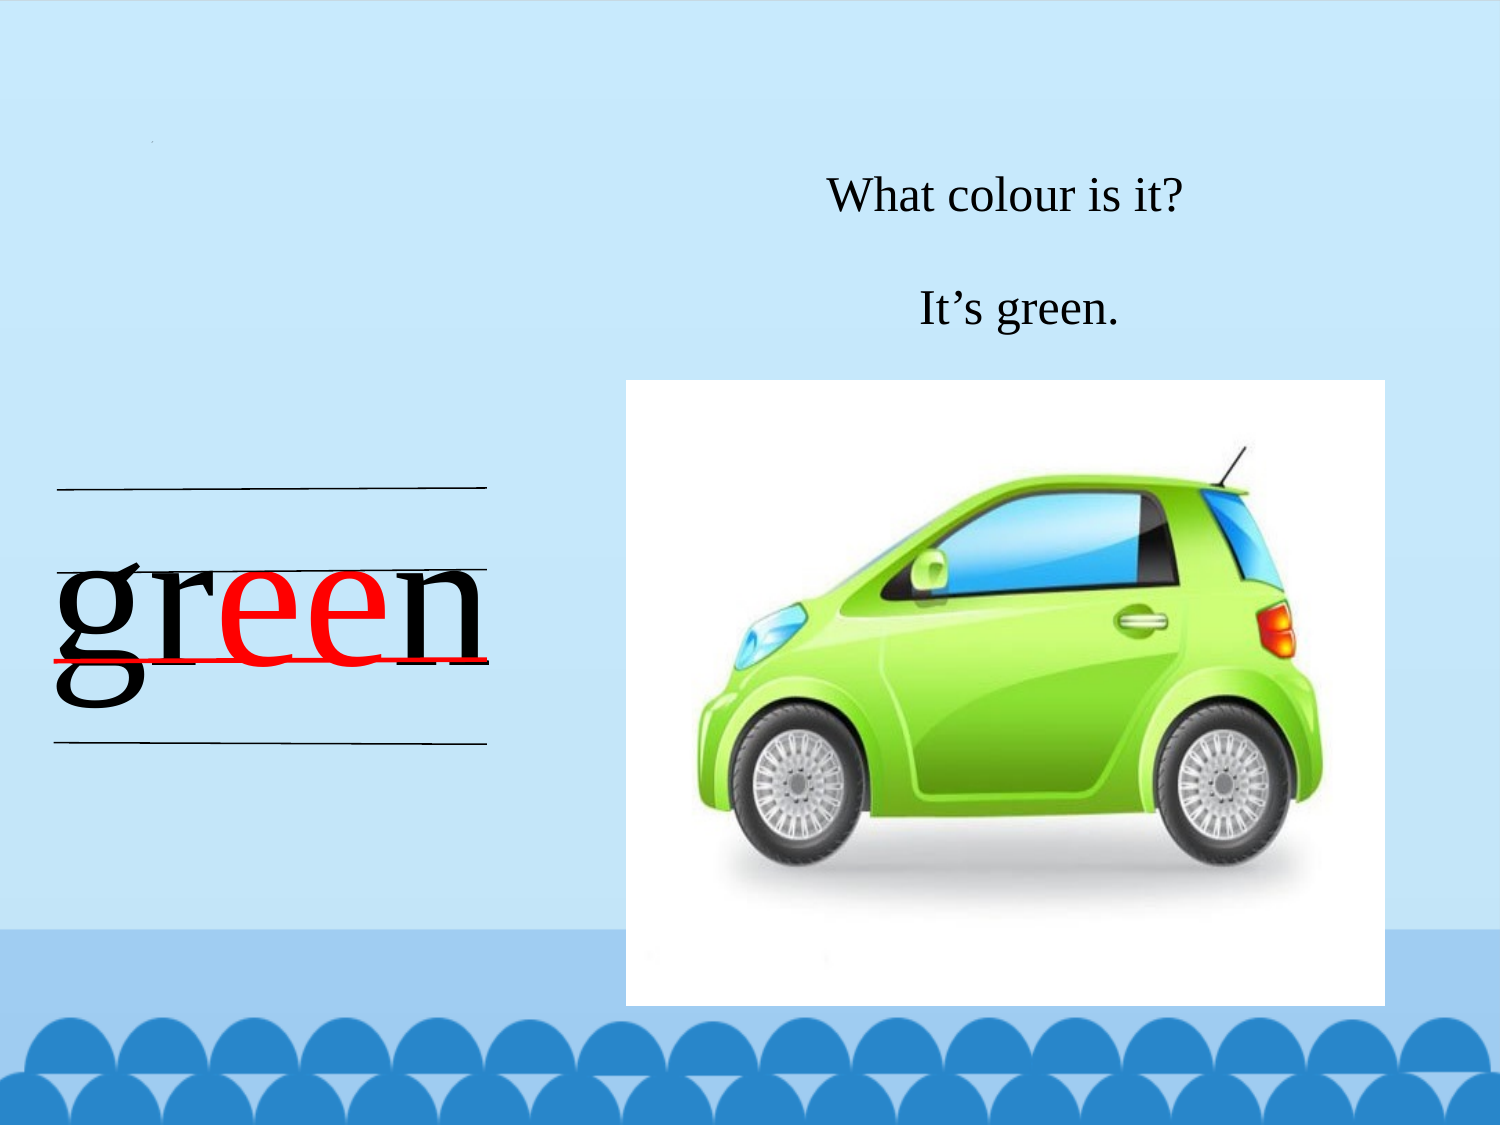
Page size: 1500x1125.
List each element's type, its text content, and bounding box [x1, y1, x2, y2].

text_box What colour is it? [811, 153, 1200, 229]
picture [0, 0, 1500, 1125]
text_box It’s green. [904, 267, 1135, 342]
text_box green [33, 457, 609, 713]
